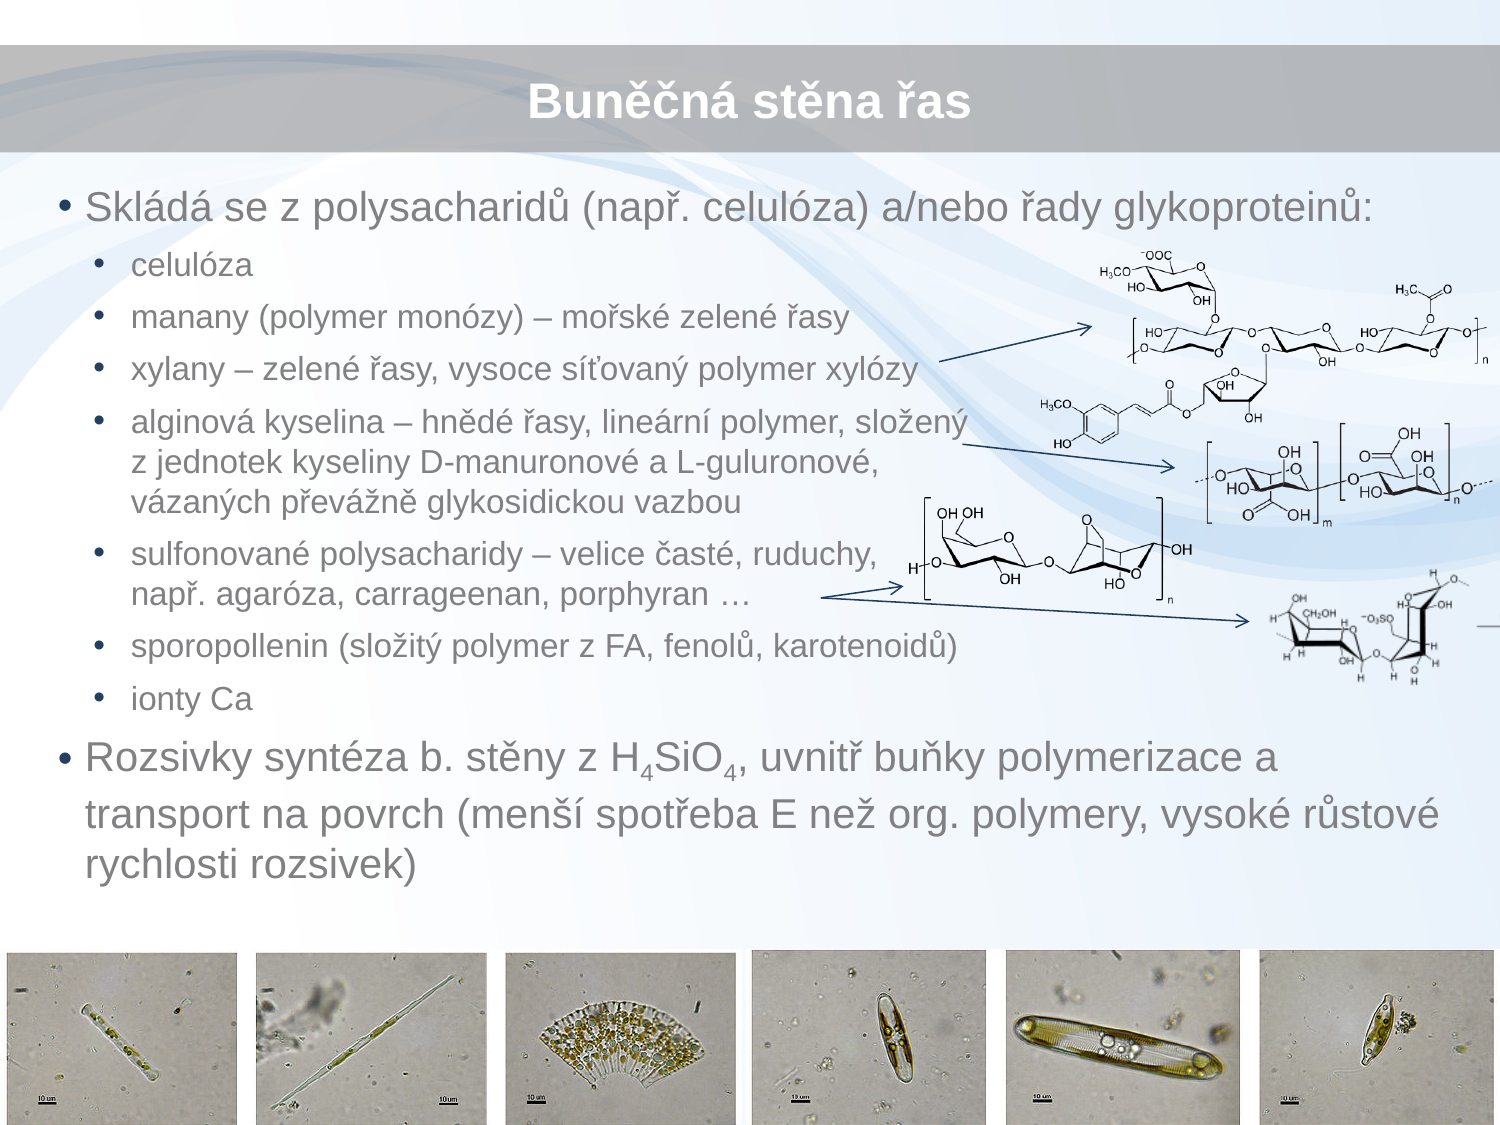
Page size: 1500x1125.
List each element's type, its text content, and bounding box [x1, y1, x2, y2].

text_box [820, 585, 904, 597]
title Buněčná stěna řas [0, 45, 1500, 153]
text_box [938, 325, 1093, 362]
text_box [962, 444, 1176, 469]
picture [0, 0, 1500, 45]
picture [0, 153, 1500, 1125]
list Skládá se z polysacharidů (např. celulóza) a/nebo řady glykoproteinů: celulóza manany (polymer monózy) – mořské zelené řasy xylany – zelené řasy, vysoce síťovaný polymer xylózy alginová kyselina – hnědé řasy, lineární polymer, složený z jednotek kyseliny D-manuronové a L-guluronové, vázaných převážně glykosidickou vazbou sulfonované polysacharidy – velice časté, ruduchy, např. agaróza, carrageenan, porphyran … sporopollenin (složitý polymer z FA, fenolů, karotenoidů) ionty Ca Rozsivky syntéza b. stěny z H4SiO4, uvnitř buňky polymerizace a transport na povrch (menší spotřeba E než org. polymery, vysoké růstové rychlosti rozsivek) [40, 172, 1460, 948]
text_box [820, 597, 1250, 622]
